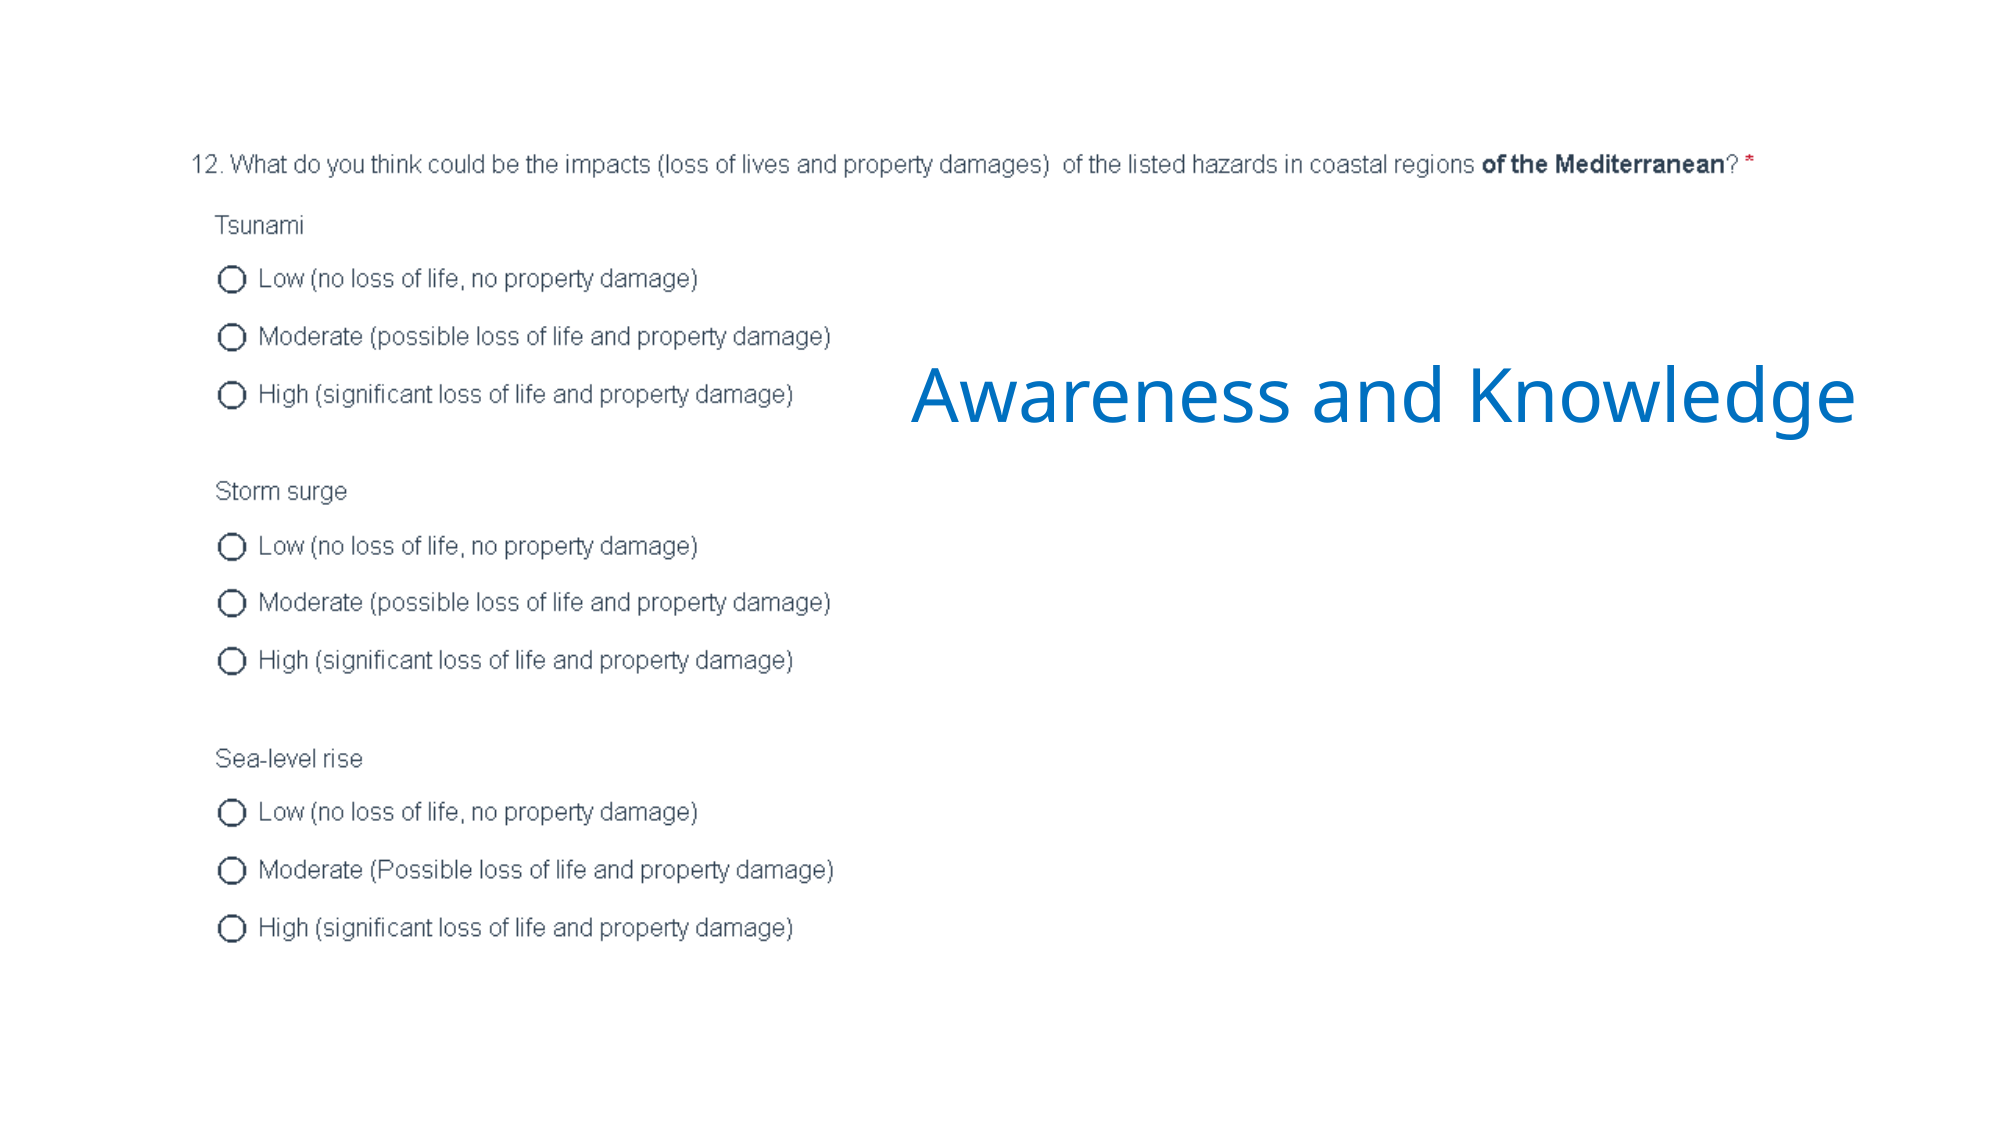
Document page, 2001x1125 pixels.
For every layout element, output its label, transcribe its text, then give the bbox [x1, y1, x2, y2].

picture [162, 142, 1799, 983]
text_box Awareness and Knowledge [1799, 289, 2000, 508]
